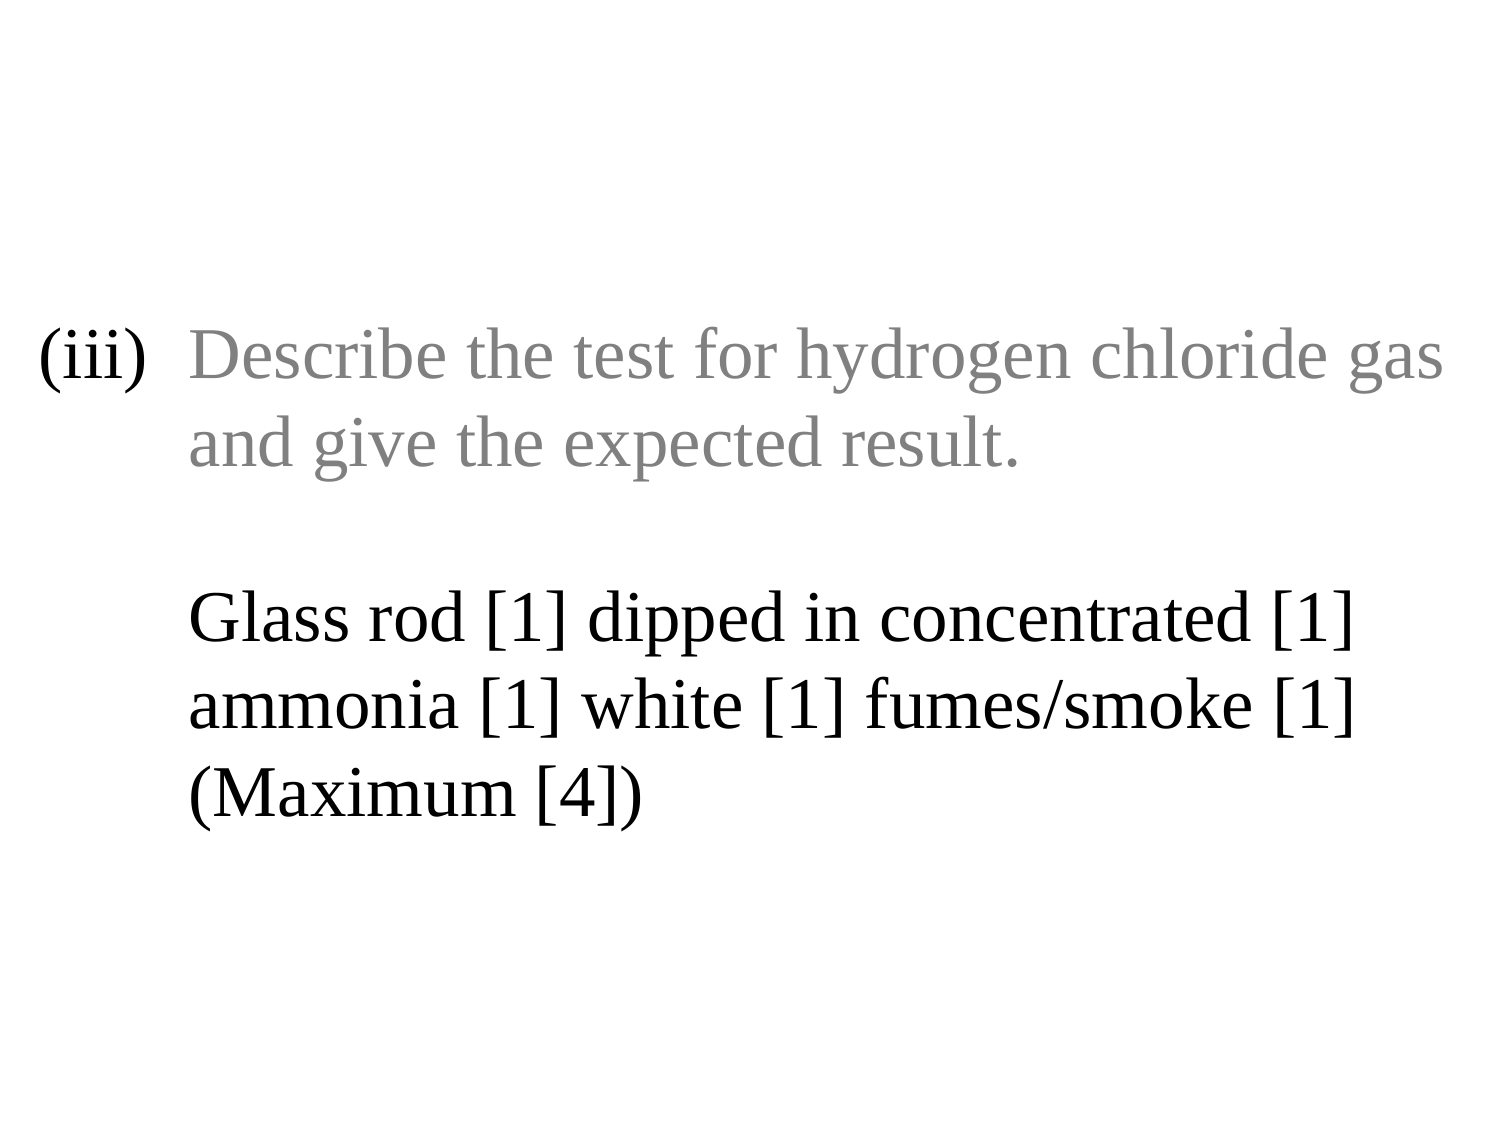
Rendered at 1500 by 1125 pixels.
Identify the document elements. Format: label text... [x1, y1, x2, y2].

title (iii) Describe the test for hydrogen chloride gas and give the expected result. Glass rod [1] dipped in concentrated [1] ammonia [1] white [1] fumes/smoke [1] (Maximum [4]) [23, 35, 1465, 1102]
